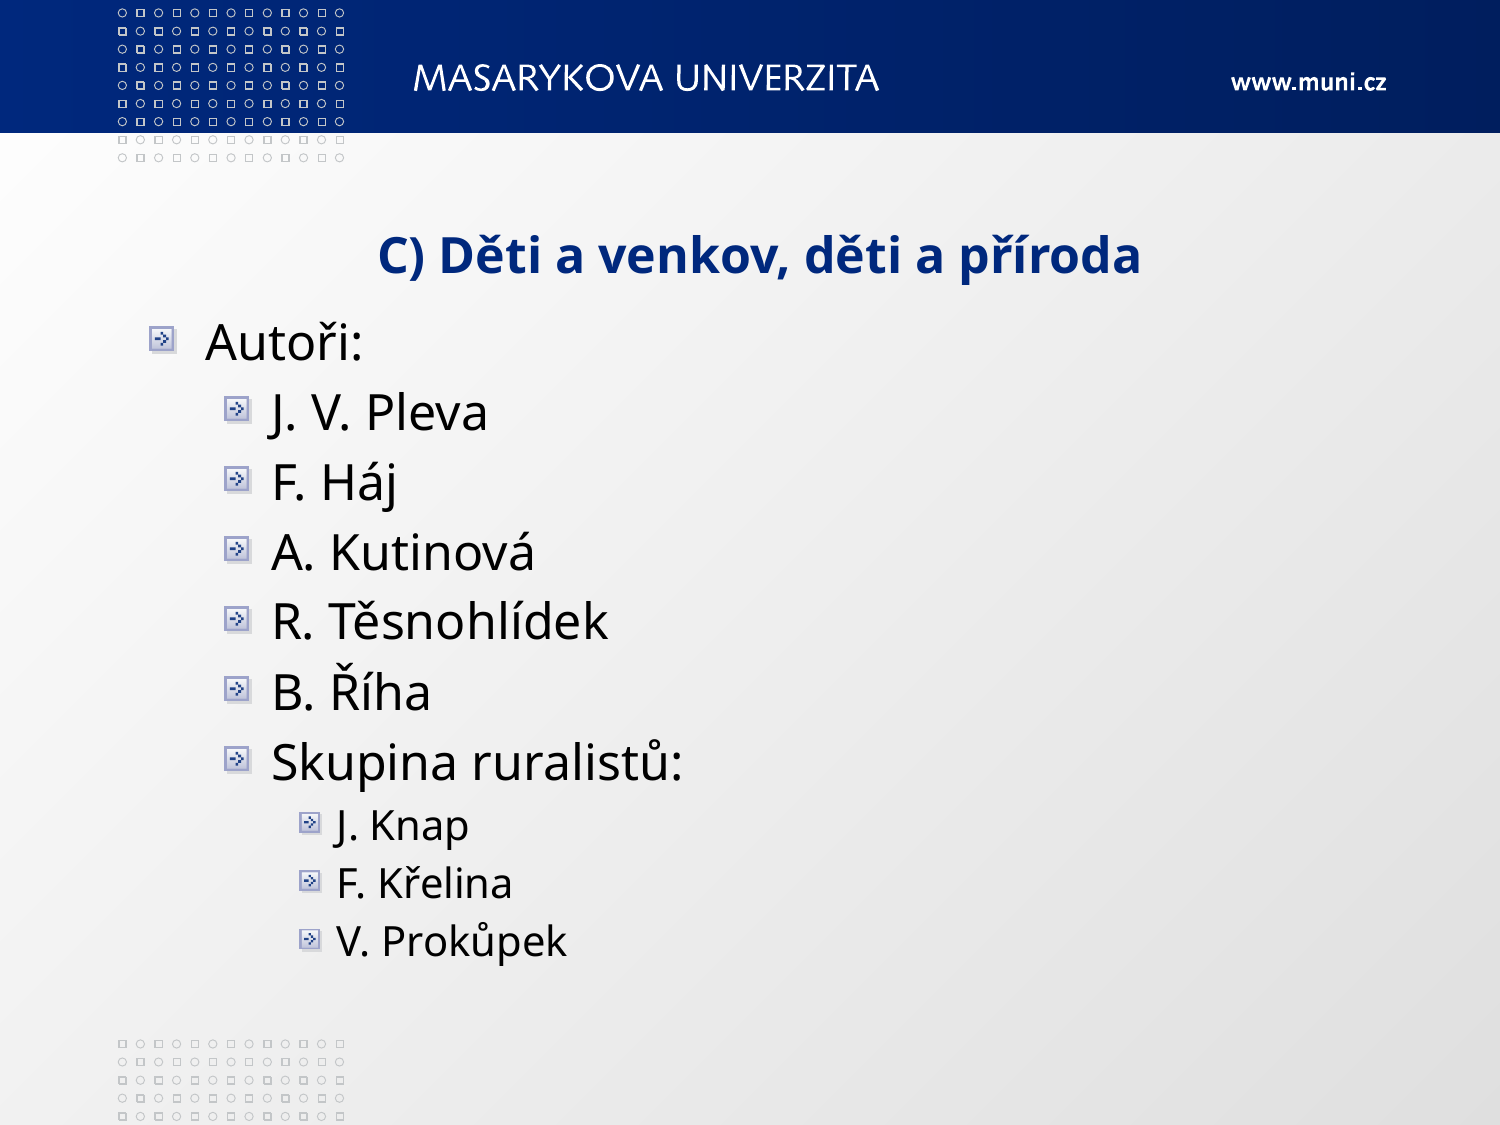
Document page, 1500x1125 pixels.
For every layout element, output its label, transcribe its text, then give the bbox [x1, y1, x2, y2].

title C) Děti a venkov, děti a příroda [117, 184, 1403, 292]
list Autoři: J. V. Pleva F. Háj A. Kutinová R. Těsnohlídek B. Říha Skupina ruralistů: J. Knap F. Křelina V. Prokůpek [148, 309, 1500, 959]
